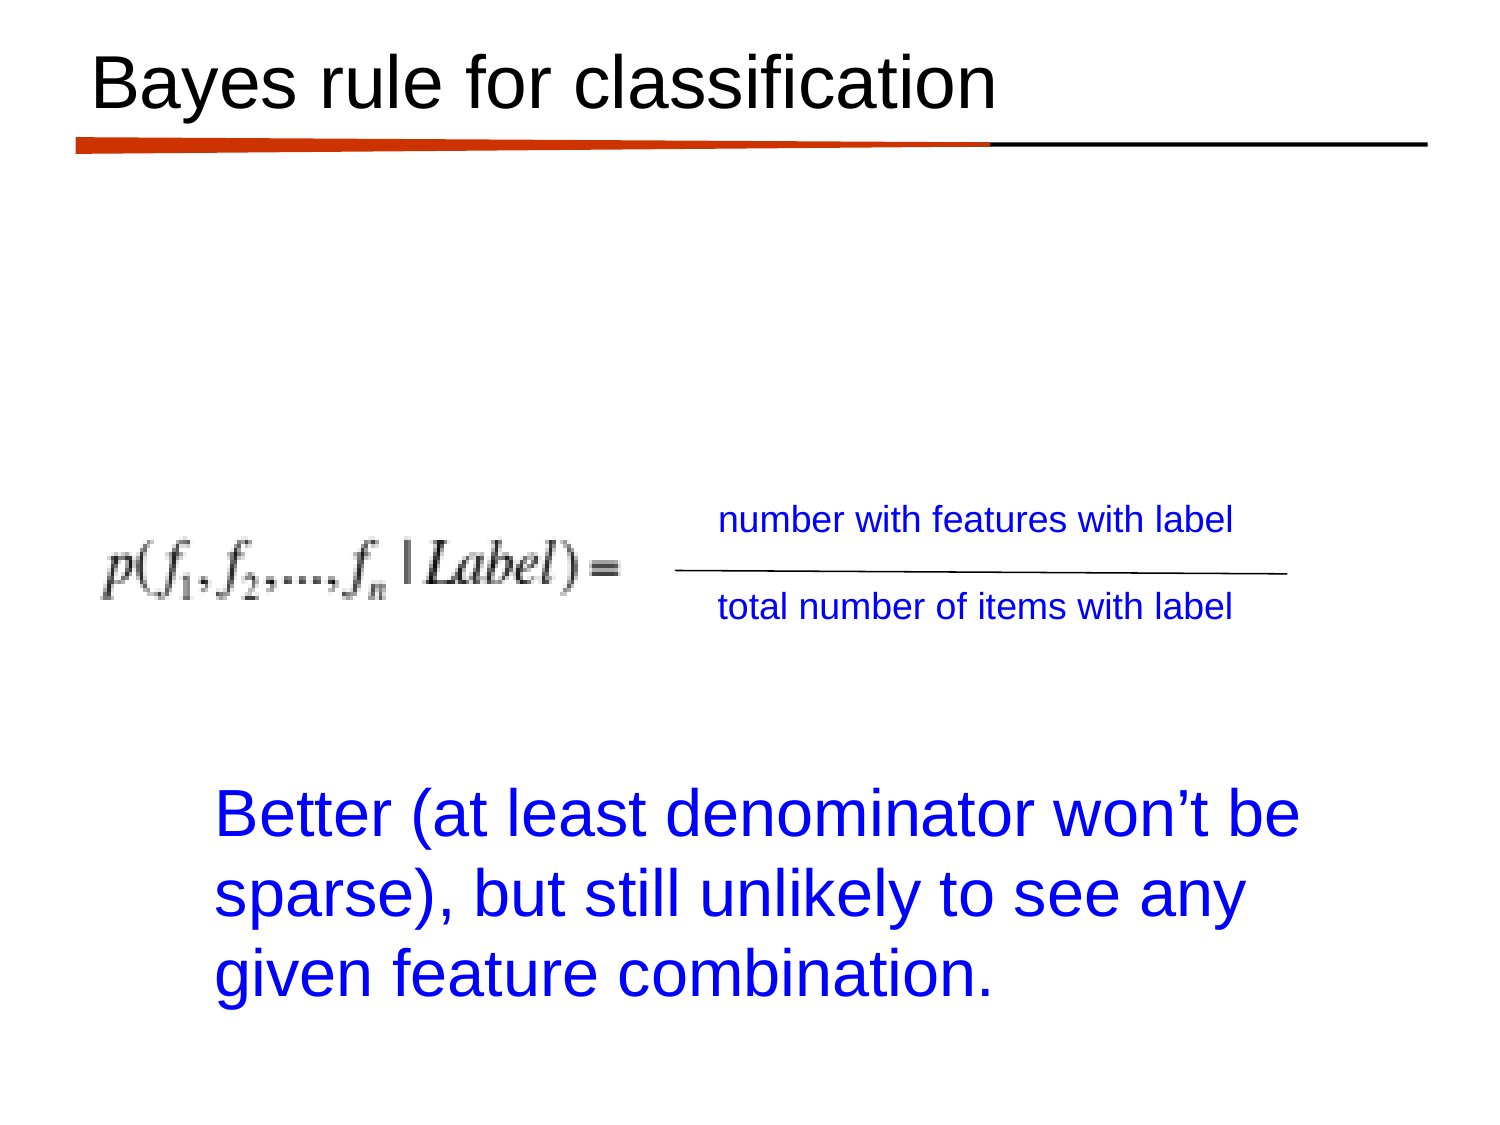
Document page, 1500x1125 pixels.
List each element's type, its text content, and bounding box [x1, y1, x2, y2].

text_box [93, 524, 623, 608]
text_box Better (at least denominator won’t be sparse), but still unlikely to see any given feature combination. [200, 762, 1327, 1018]
title Bayes rule for classification [74, 24, 1426, 133]
text_box total number of items with label [702, 583, 1249, 635]
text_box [674, 570, 1288, 575]
text_box number with features with label [703, 487, 1249, 548]
